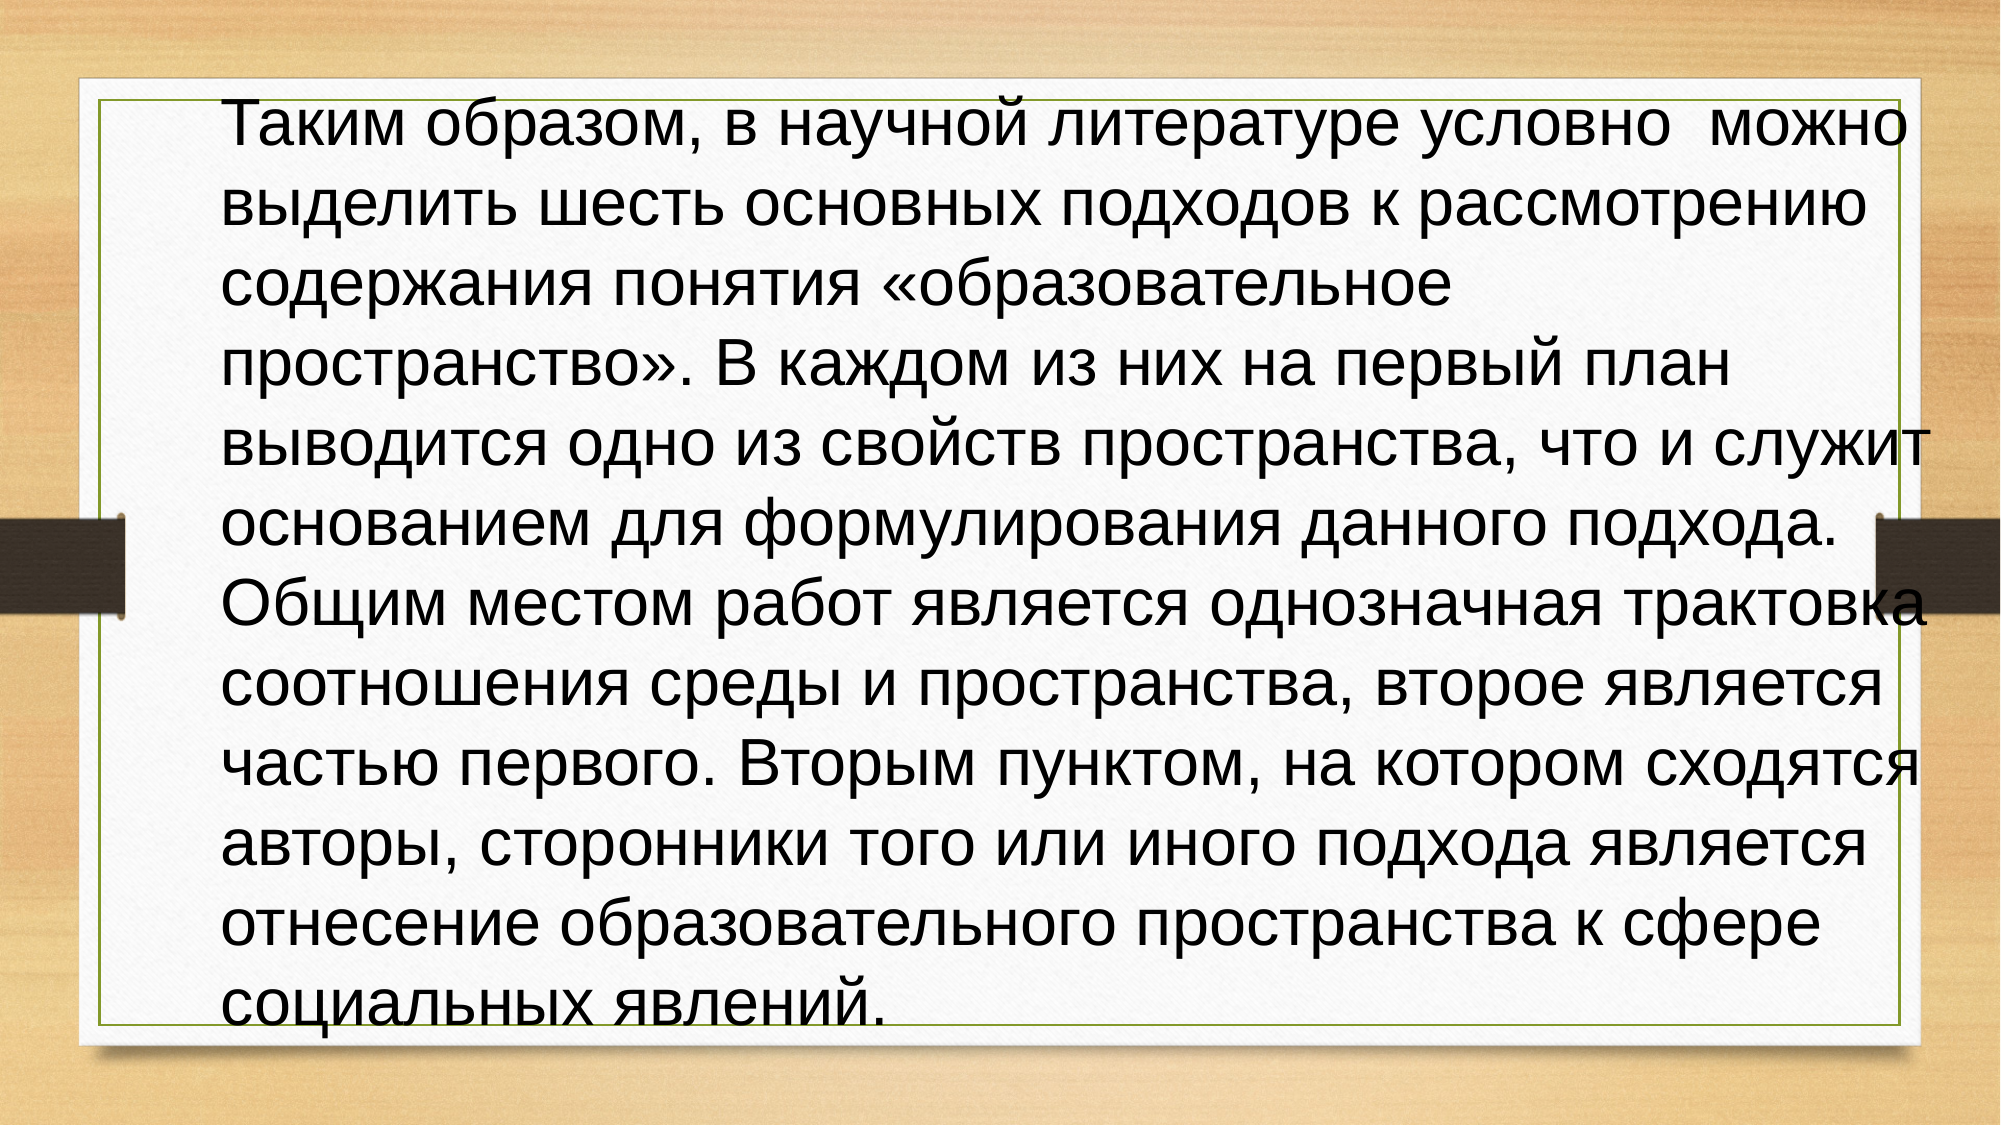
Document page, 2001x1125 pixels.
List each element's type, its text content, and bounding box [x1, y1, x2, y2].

text_box Таким образом, в научной литературе условно можно выделить шесть основных подходов к рассмотрению содержания понятия «образовательное пространство». В каждом из них на первый план выводится одно из свойств пространства, что и служит основанием для формулирования данного подхода. Общим местом работ является однозначная трактовка соотношения среды и пространства, второе является частью первого. Вторым пунктом, на котором сходятся авторы, сторонники того или иного подхода является отнесение образовательного пространства к сфере социальных явлений. [205, 71, 1954, 1046]
picture [0, 0, 2001, 1125]
